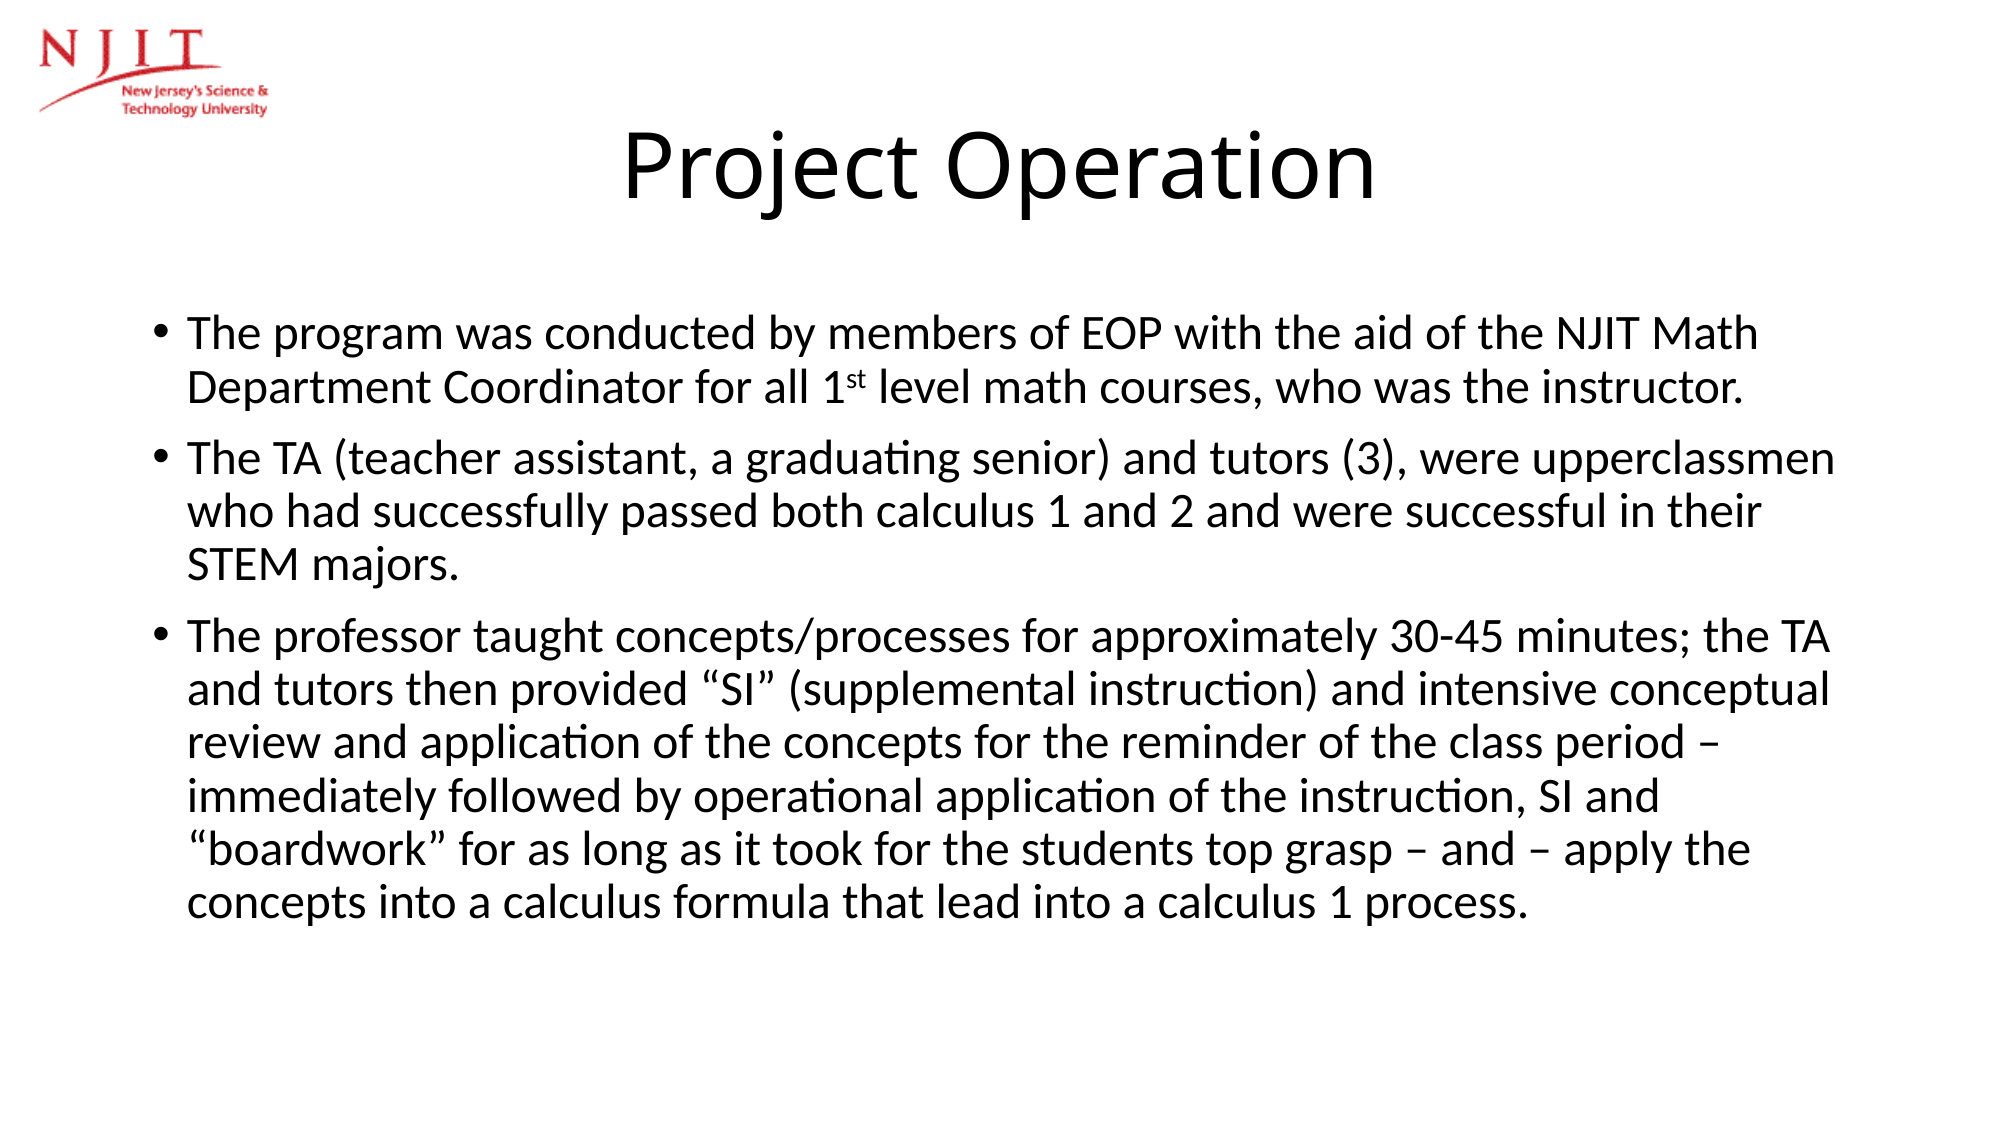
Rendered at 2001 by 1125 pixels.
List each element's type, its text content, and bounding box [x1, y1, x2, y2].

title Project Operation [137, 59, 1863, 278]
picture [21, 11, 286, 130]
list The program was conducted by members of EOP with the aid of the NJIT Math Department Coordinator for all 1st level math courses, who was the instructor. The TA (teacher assistant, a graduating senior) and tutors (3), were upperclassmen who had successfully passed both calculus 1 and 2 and were successful in their STEM majors. The professor taught concepts/processes for approximately 30-45 minutes; the TA and tutors then provided “SI” (supplemental instruction) and intensive conceptual review and application of the concepts for the reminder of the class period – immediately followed by operational application of the instruction, SI and “boardwork” for as long as it took for the students top grasp – and – apply the concepts into a calculus formula that lead into a calculus 1 process. [137, 299, 1863, 1014]
